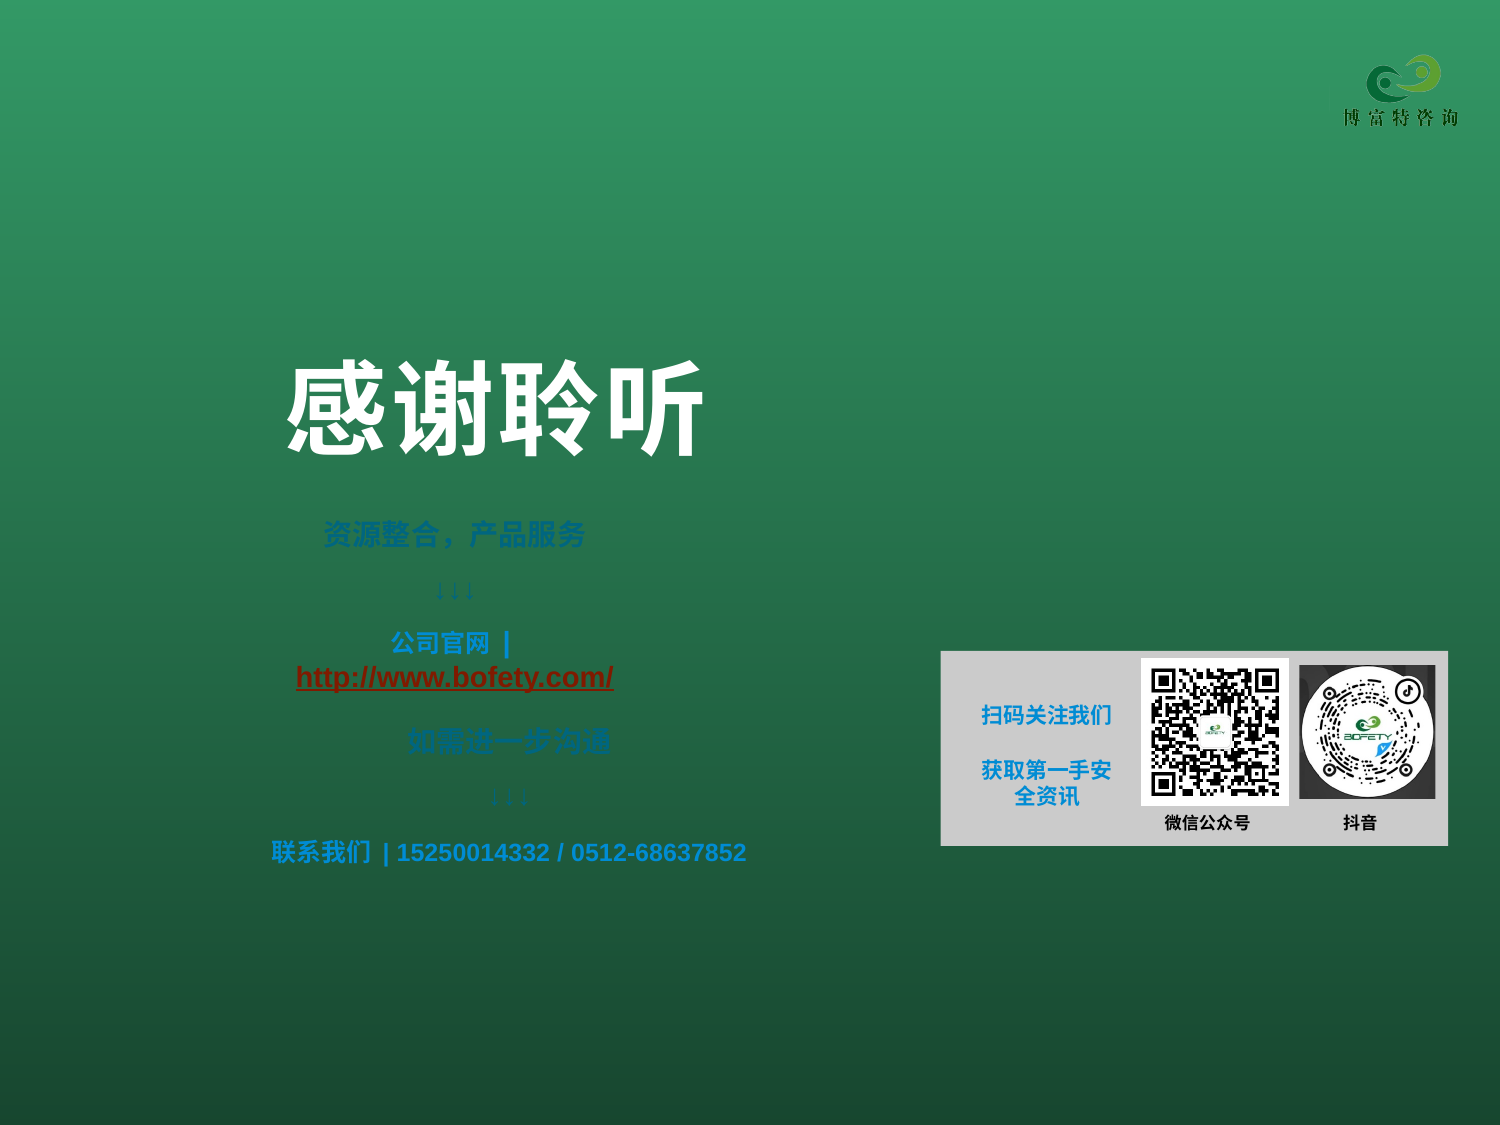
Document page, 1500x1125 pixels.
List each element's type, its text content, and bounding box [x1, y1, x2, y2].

text_box 资源整合，产品服务 ↓↓↓ 公司官网 | http://www.bofety.com/ [261, 509, 649, 639]
text_box 抖音 [1302, 807, 1418, 841]
text_box 如需进一步沟通 ↓↓↓ 联系我们 | 15250014332 / 0512-68637852 [209, 715, 810, 874]
text_box 微信公众号 [1142, 813, 1273, 841]
picture [1329, 54, 1477, 129]
title 感谢聆听 [170, 323, 822, 469]
picture [1298, 665, 1436, 799]
text_box [939, 649, 1450, 848]
text_box 扫码关注我们 获取第一手安全资讯 [962, 694, 1132, 801]
picture [1141, 658, 1289, 806]
